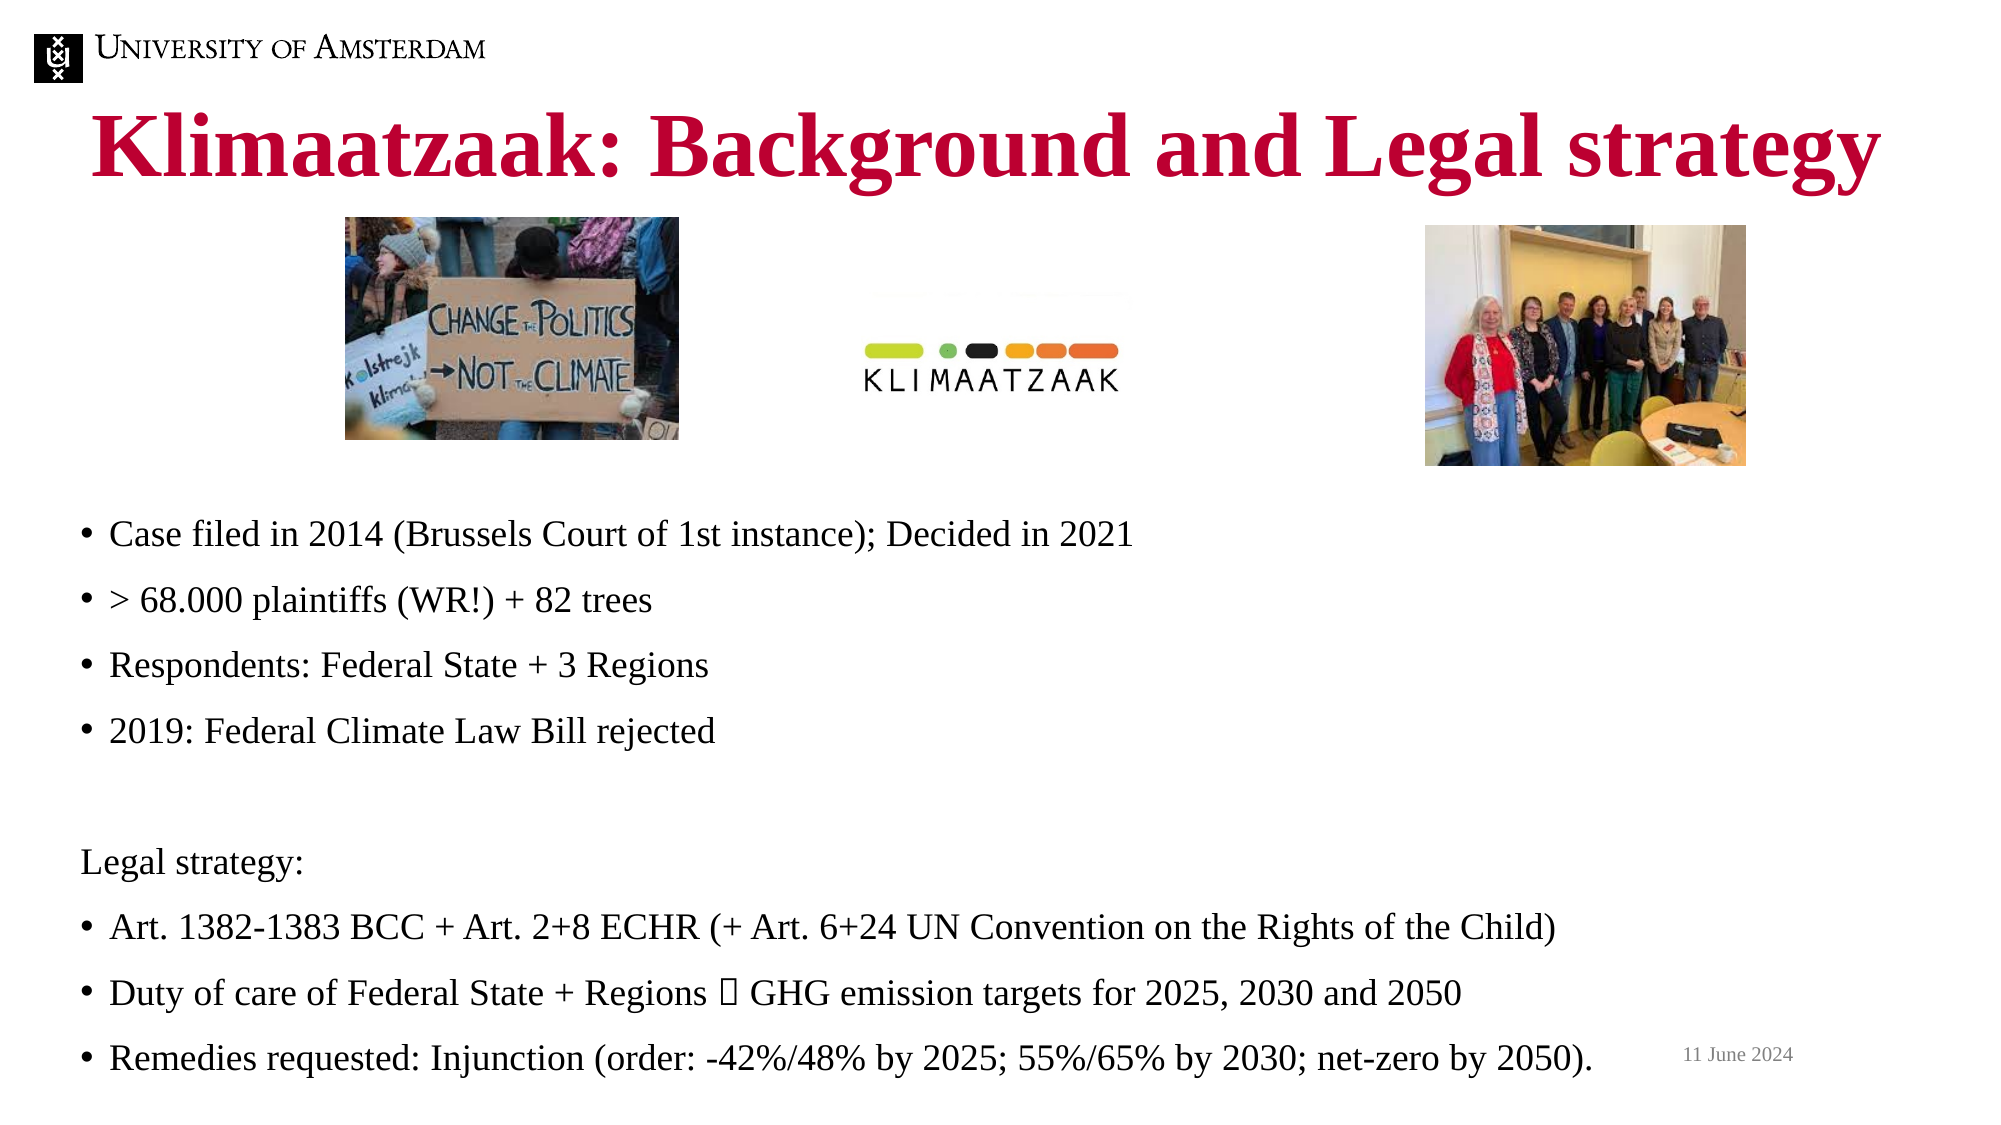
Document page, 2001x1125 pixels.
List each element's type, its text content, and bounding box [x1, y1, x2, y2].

title Klimaatzaak: Background and Legal strategy [82, 67, 1918, 213]
picture [345, 217, 679, 440]
list Case filed in 2014 (Brussels Court of 1st instance); Decided in 2021 > 68.000 plaintiffs (WR!) + 82 trees Respondents: Federal State + 3 Regions 2019: Federal Climate Law Bill rejected Legal strategy: Art. 1382-1383 BCC + Art. 2+8 ECHR (+ Art. 6+24 UN Convention on the Rights of the Child) Duty of care of Federal State + Regions  GHG emission targets for 2025, 2030 and 2050 Remedies requested: Injunction (order: -42%/48% by 2025; 55%/65% by 2030; net-zero by 2050). [80, 444, 1915, 1125]
picture [1425, 225, 1746, 466]
picture [861, 292, 1134, 454]
